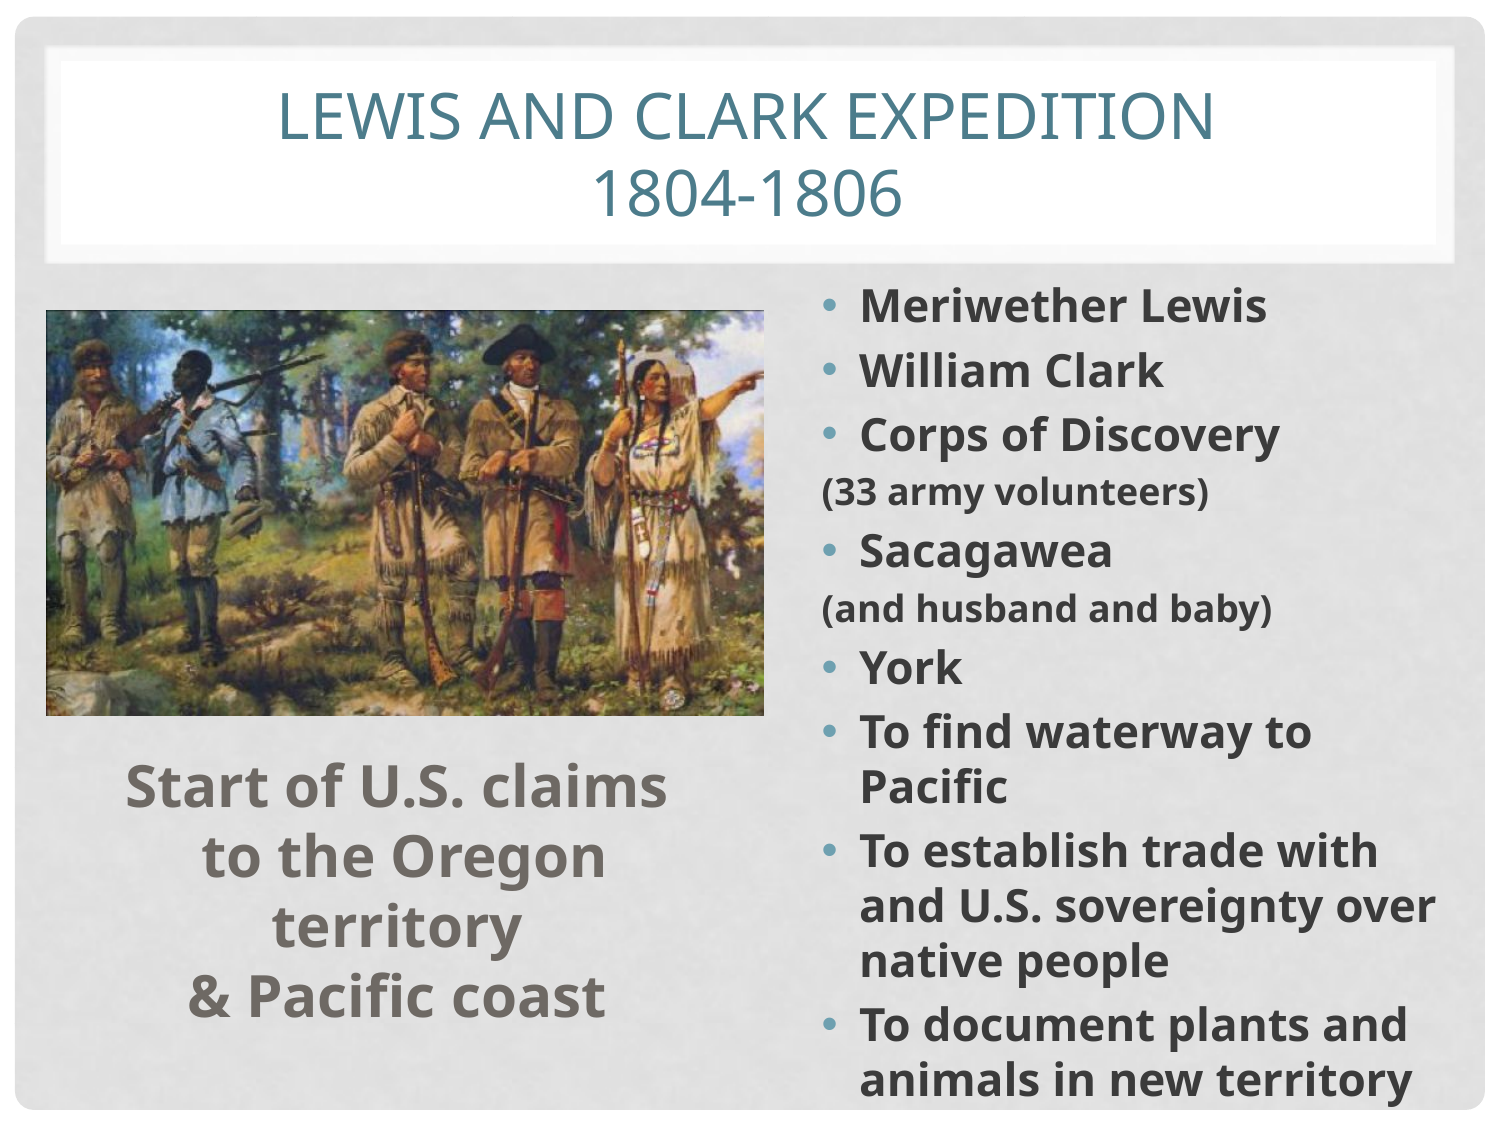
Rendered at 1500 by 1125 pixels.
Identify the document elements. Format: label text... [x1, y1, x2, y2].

picture [46, 310, 764, 717]
text_box Start of U.S. claims to the Oregon territory & Pacific coast [60, 741, 749, 1037]
list Meriwether Lewis William Clark Corps of Discovery (33 army volunteers) Sacagawea (and husband and baby) York To find waterway to Pacific To establish trade with and U.S. sovereignty over native people To document plants and animals in new territory [787, 269, 1476, 1094]
title Lewis and Clark Expedition 1804-1806 [69, 66, 1425, 238]
